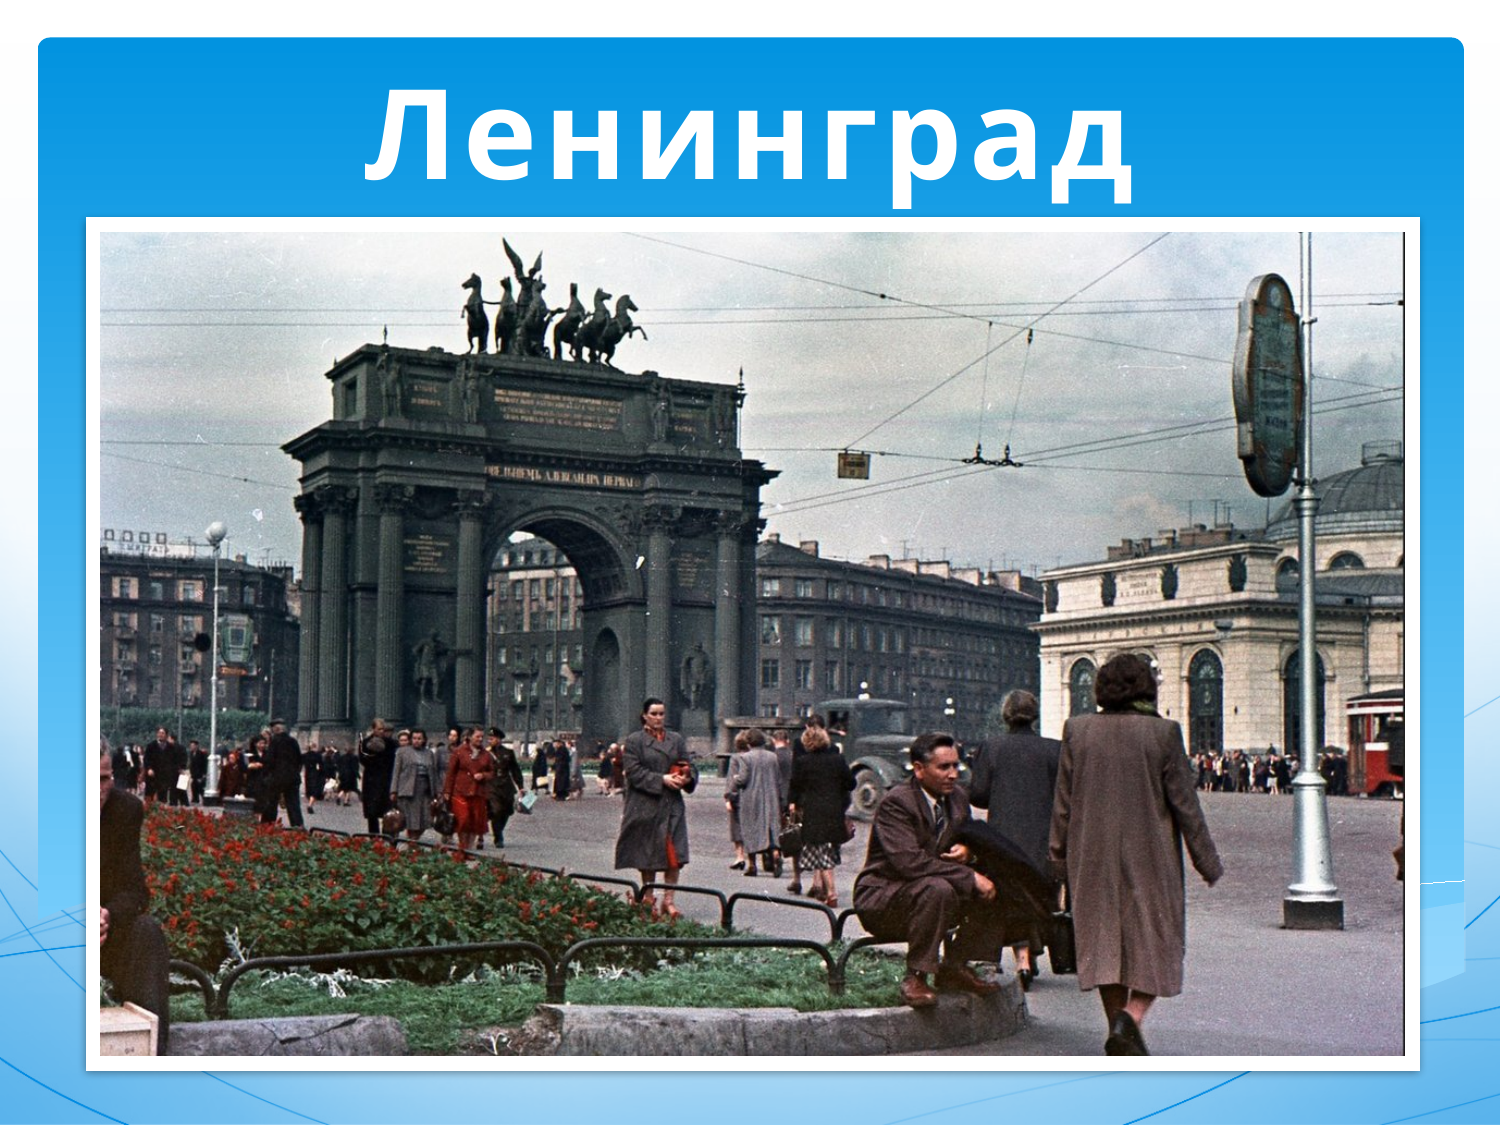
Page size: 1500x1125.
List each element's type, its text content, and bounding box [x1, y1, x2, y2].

title Ленинград [112, 42, 1388, 212]
picture [100, 231, 1406, 1057]
